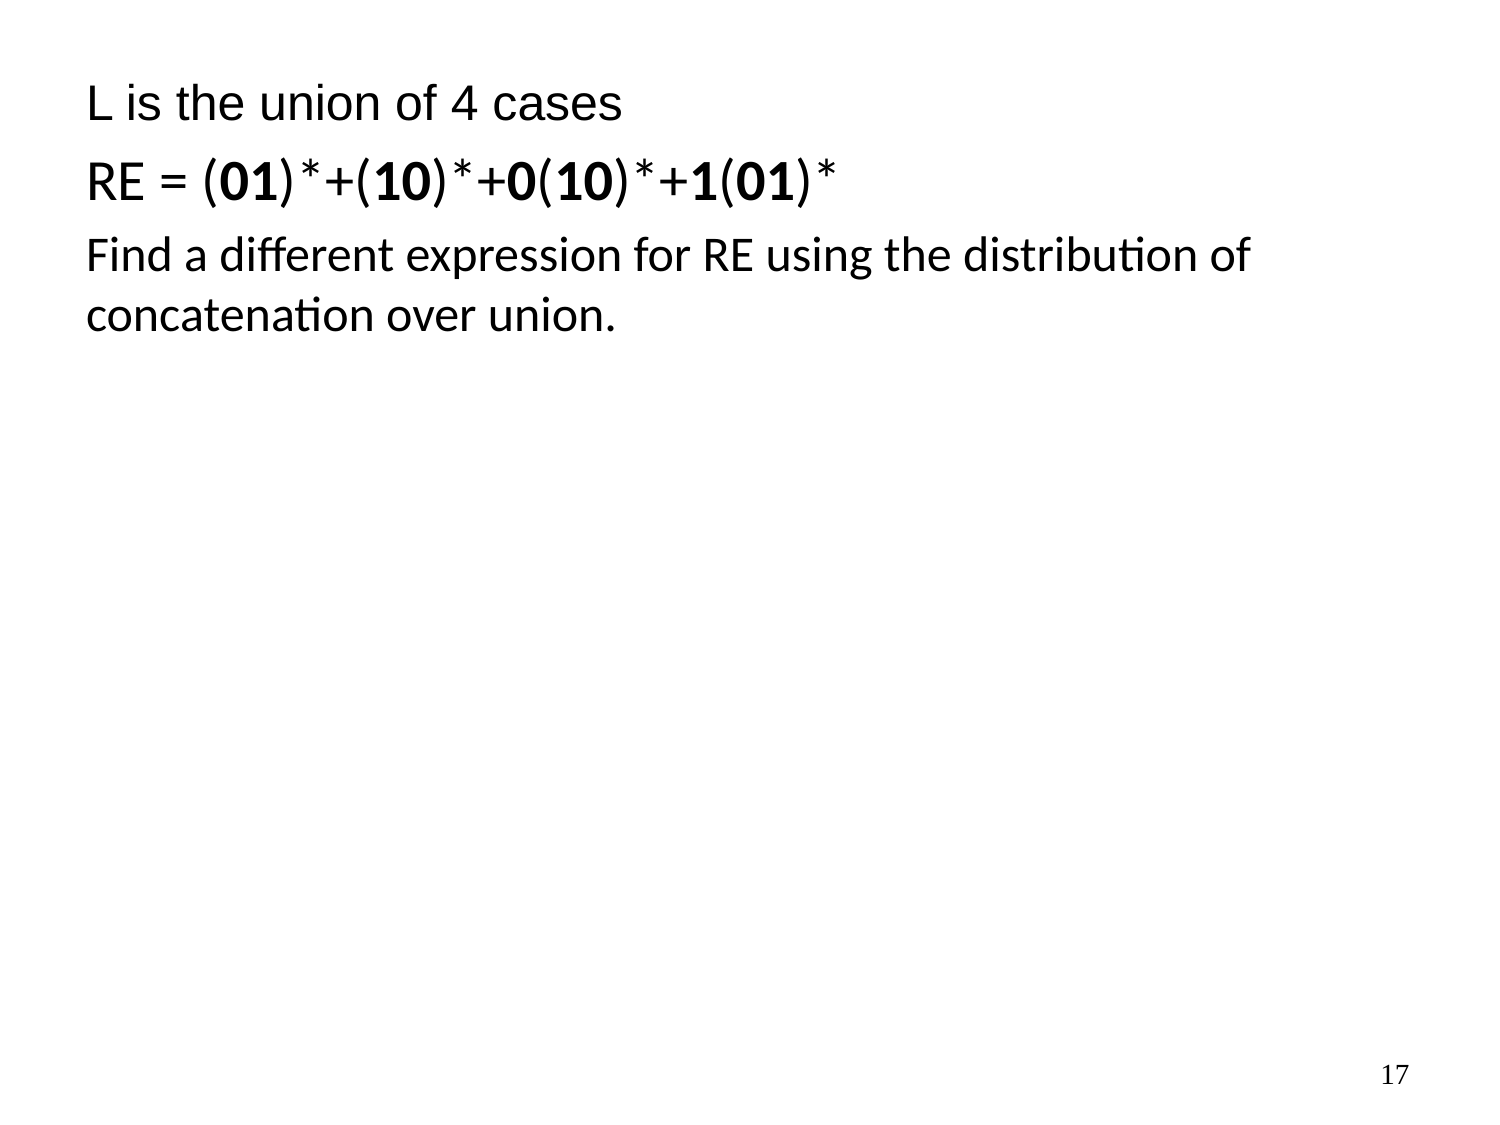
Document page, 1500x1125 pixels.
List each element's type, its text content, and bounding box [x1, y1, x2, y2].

slide_number 17 [1074, 1042, 1425, 1103]
list L is the union of 4 cases RE = (01)*+(10)*+0(10)*+1(01)* Find a different expression for RE using the distribution of concatenation over union. [71, 62, 1500, 375]
